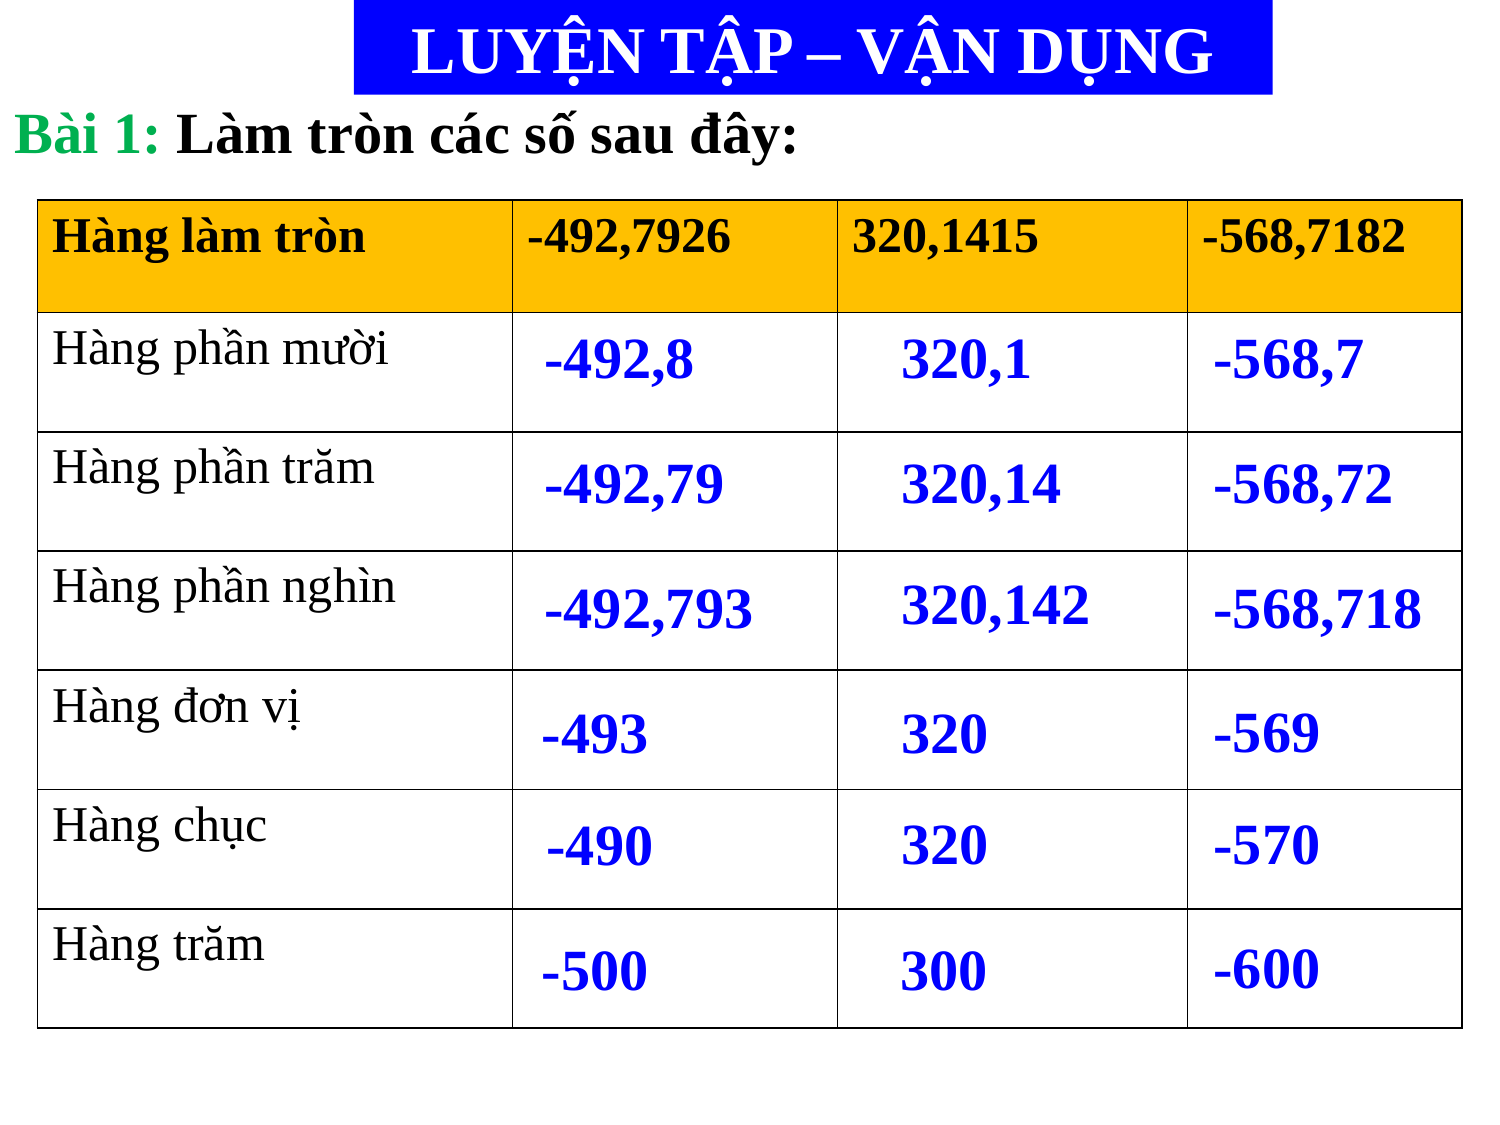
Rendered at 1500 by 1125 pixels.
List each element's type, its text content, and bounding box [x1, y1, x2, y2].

table_cell [1188, 671, 1461, 789]
table_cell Hàng phần mười [38, 313, 512, 431]
table_cell [838, 790, 1187, 908]
text_box -492,79 [529, 437, 756, 523]
text_box -570 [1198, 798, 1475, 884]
text_box Bài 1: Làm tròn các số sau đây: [0, 87, 963, 173]
text_box 320,142 [886, 559, 1113, 644]
table_cell Hàng đơn vị [38, 671, 512, 789]
text_box -568,7 [1198, 312, 1425, 398]
table_cell Hàng trăm [38, 910, 512, 1027]
table_cell [838, 433, 1187, 550]
table_cell [513, 552, 837, 669]
table_cell [838, 552, 1187, 669]
table_cell [513, 313, 837, 431]
text_box -493 [527, 687, 786, 773]
table_cell [1188, 433, 1461, 550]
table_cell [513, 433, 837, 550]
table_cell [513, 910, 837, 1027]
text_box 300 [885, 924, 1112, 1010]
table_cell Hàng phần trăm [38, 433, 512, 550]
text_box -568,72 [1198, 437, 1425, 523]
text_box -600 [1198, 922, 1475, 1008]
text_box -490 [531, 800, 790, 885]
text_box -500 [527, 924, 786, 1010]
table_cell [838, 313, 1187, 431]
table_header 320,1415 [838, 201, 1187, 312]
text_box LUYỆN TẬP – VẬN DỤNG [353, 0, 1273, 95]
text_box 320,1 [886, 312, 1113, 398]
table_cell Hàng phần nghìn [38, 552, 512, 669]
table_cell [1188, 790, 1461, 908]
text_box -568,718 [1198, 562, 1475, 648]
text_box 320,14 [886, 437, 1113, 523]
table_cell [1188, 552, 1461, 669]
text_box 320 [886, 687, 1113, 773]
table_cell [513, 671, 837, 789]
text_box -569 [1198, 686, 1475, 772]
table_header Hàng làm tròn [38, 201, 512, 312]
table_cell [1188, 910, 1461, 1027]
table_header -568,7182 [1188, 201, 1461, 312]
table_cell [838, 671, 1187, 789]
text_box 320 [886, 798, 1113, 884]
table_cell [1188, 313, 1461, 431]
table_cell Hàng chục [38, 790, 512, 908]
table_cell [838, 910, 1187, 1027]
table_cell [513, 790, 837, 908]
table_header -492,7926 [513, 201, 837, 312]
text_box -492,8 [529, 312, 756, 398]
text_box -492,793 [529, 562, 788, 648]
